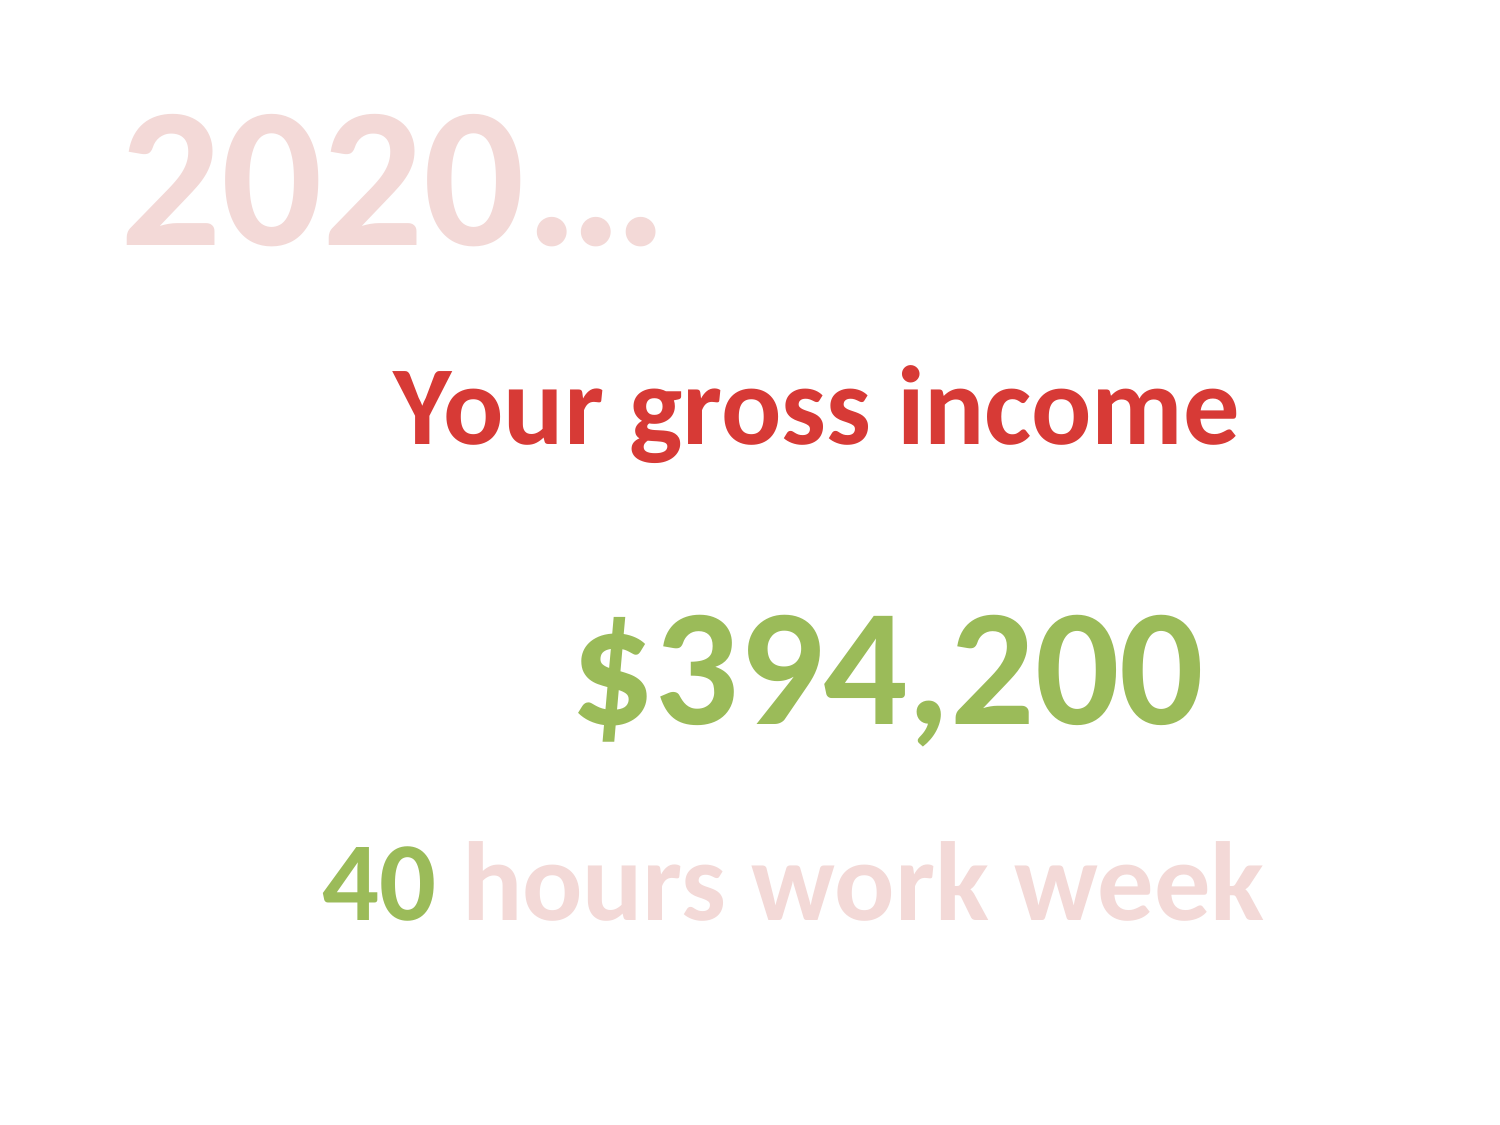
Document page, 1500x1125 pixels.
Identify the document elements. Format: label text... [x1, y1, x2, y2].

text_box 40 hours work week [307, 799, 1281, 950]
text_box Your gross income [378, 324, 1256, 475]
text_box $394,200 [500, 549, 1275, 765]
text_box 2020… [49, 37, 738, 293]
